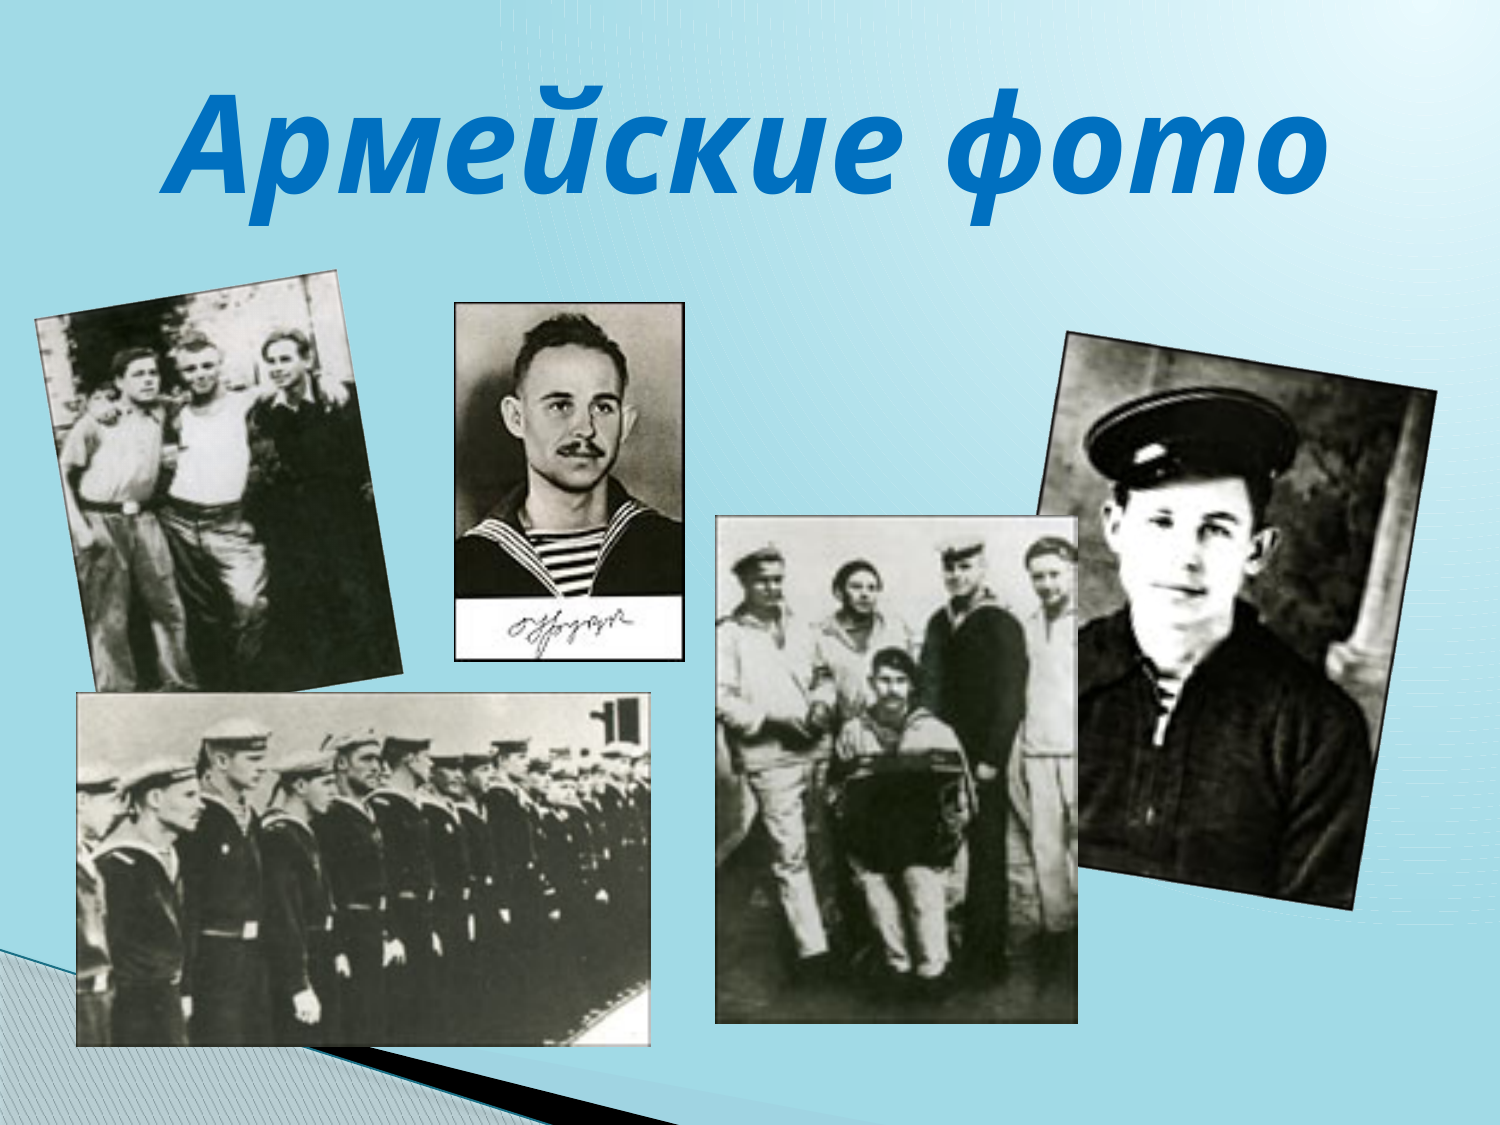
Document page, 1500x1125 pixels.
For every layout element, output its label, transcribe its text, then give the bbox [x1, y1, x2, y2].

title Армейские фото [75, 45, 1425, 233]
picture [714, 332, 1436, 1024]
picture [454, 302, 685, 662]
picture [35, 270, 651, 1048]
